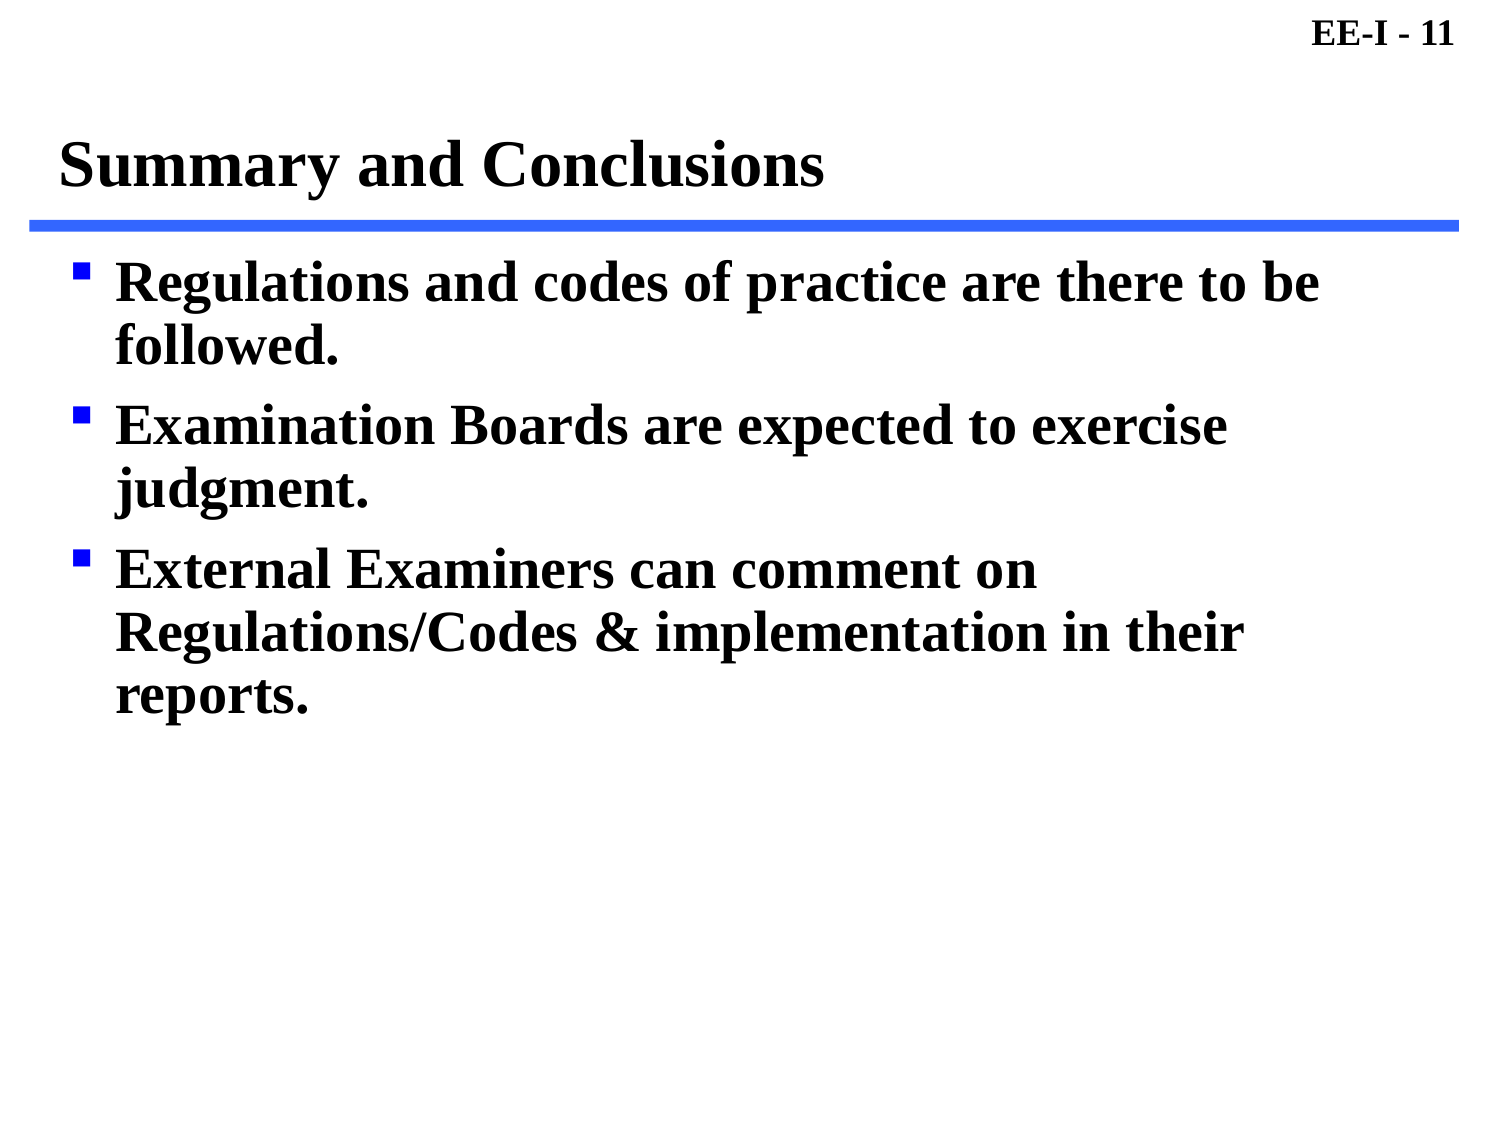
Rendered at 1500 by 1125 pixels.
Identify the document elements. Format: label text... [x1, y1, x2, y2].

title Summary and Conclusions [43, 54, 1448, 209]
list Regulations and codes of practice are there to be followed. Examination Boards are expected to exercise judgment. External Examiners can comment on Regulations/Codes & implementation in their reports. [52, 243, 1460, 1125]
